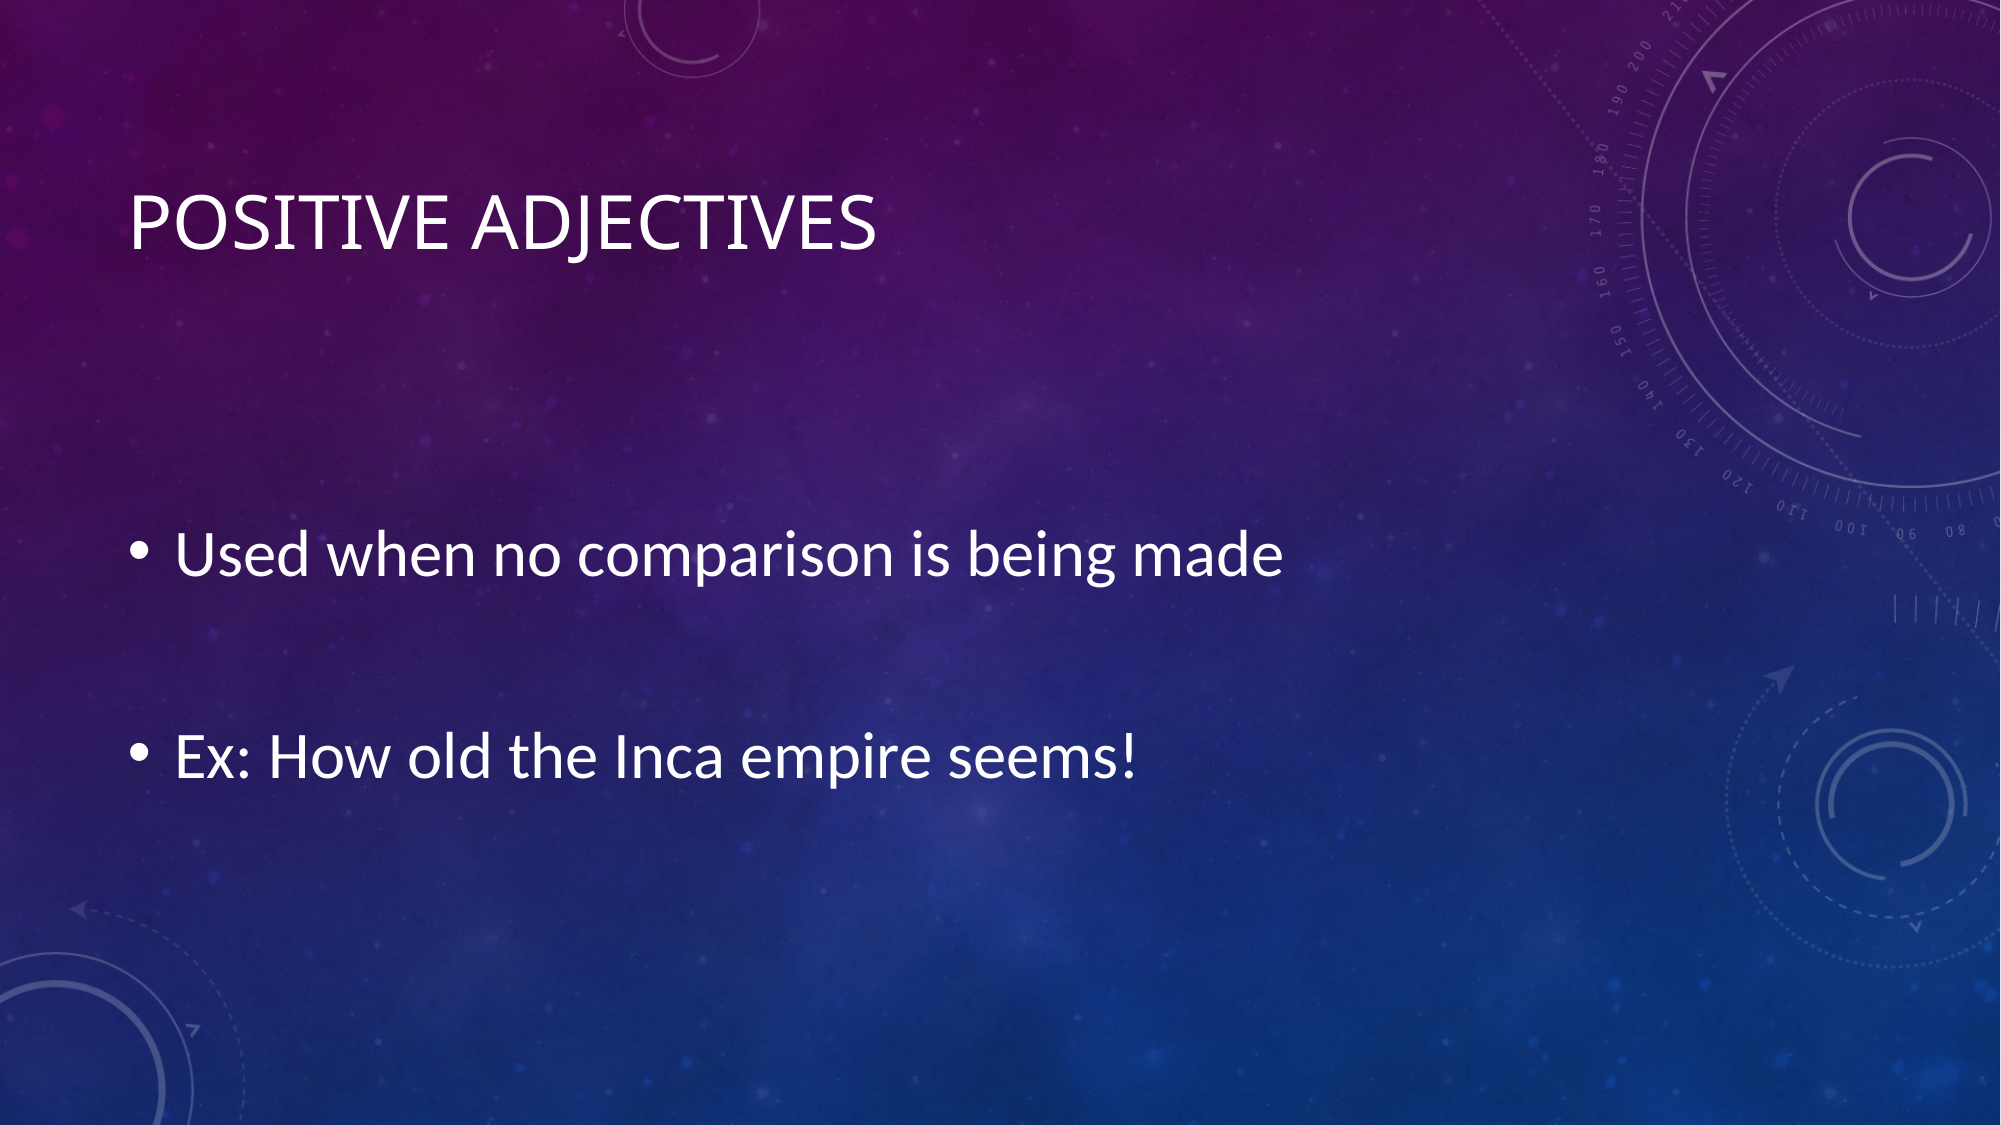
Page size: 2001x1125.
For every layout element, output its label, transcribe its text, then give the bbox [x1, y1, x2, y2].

picture [0, 0, 2001, 1125]
title Positive Adjectives [112, 99, 1775, 339]
list Used when no comparison is being made Ex: How old the Inca empire seems! [112, 351, 1775, 950]
